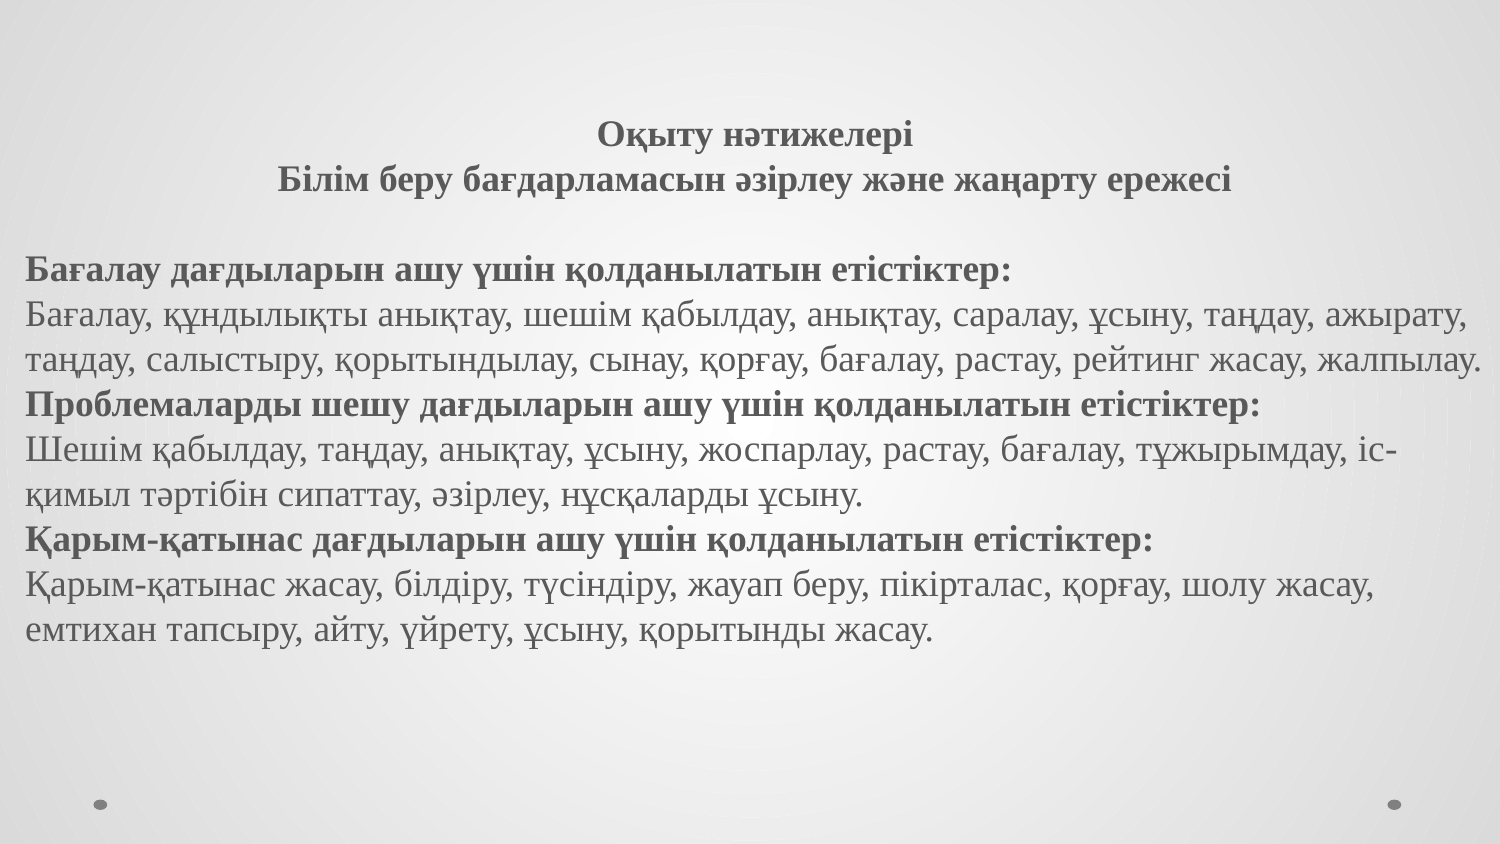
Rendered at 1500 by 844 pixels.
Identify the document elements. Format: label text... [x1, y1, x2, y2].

footer Оқыту нәтижелері Білім беру бағдарламасын әзірлеу және жаңарту ережесі Бағалау дағдыларын ашу үшін қолданылатын етістіктер: Бағалау, құндылықты анықтау, шешім қабылдау, анықтау, саралау, ұсыну, таңдау, ажырату, таңдау, салыстыру, қорытындылау, сынау, қорғау, бағалау, растау, рейтинг жасау, жалпылау. Проблемаларды шешу дағдыларын ашу үшін қолданылатын етістіктер: Шешім қабылдау, таңдау, анықтау, ұсыну, жоспарлау, растау, бағалау, тұжырымдау, іс-қимыл тәртібін сипаттау, әзірлеу, нұсқаларды ұсыну. Қарым-қатынас дағдыларын ашу үшін қолданылатын етістіктер: Қарым-қатынас жасау, білдіру, түсіндіру, жауап беру, пікірталас, қорғау, шолу жасау, емтихан тапсыру, айту, үйрету, ұсыну, қорытынды жасау. [17, 126, 1500, 844]
